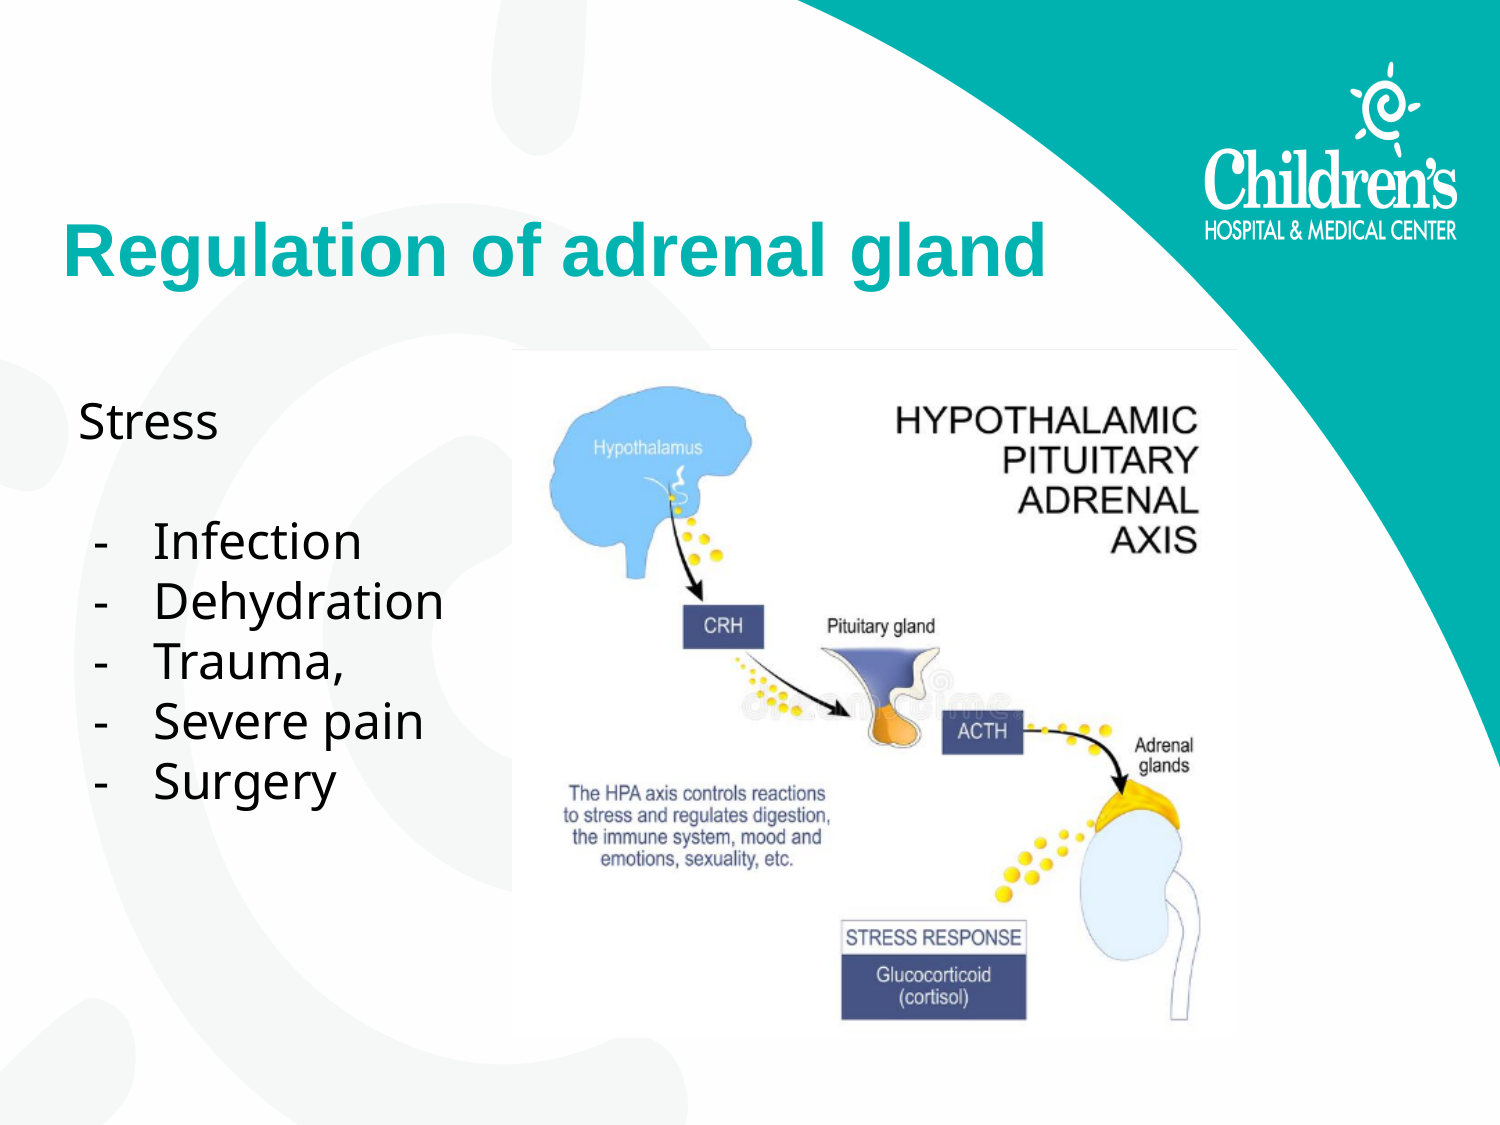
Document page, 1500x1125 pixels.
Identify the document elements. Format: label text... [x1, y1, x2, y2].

text_box Stress Infection Dehydration Trauma, Severe pain Surgery [63, 374, 512, 825]
picture [0, 0, 1500, 1125]
title Regulation of adrenal gland [0, 195, 1113, 308]
